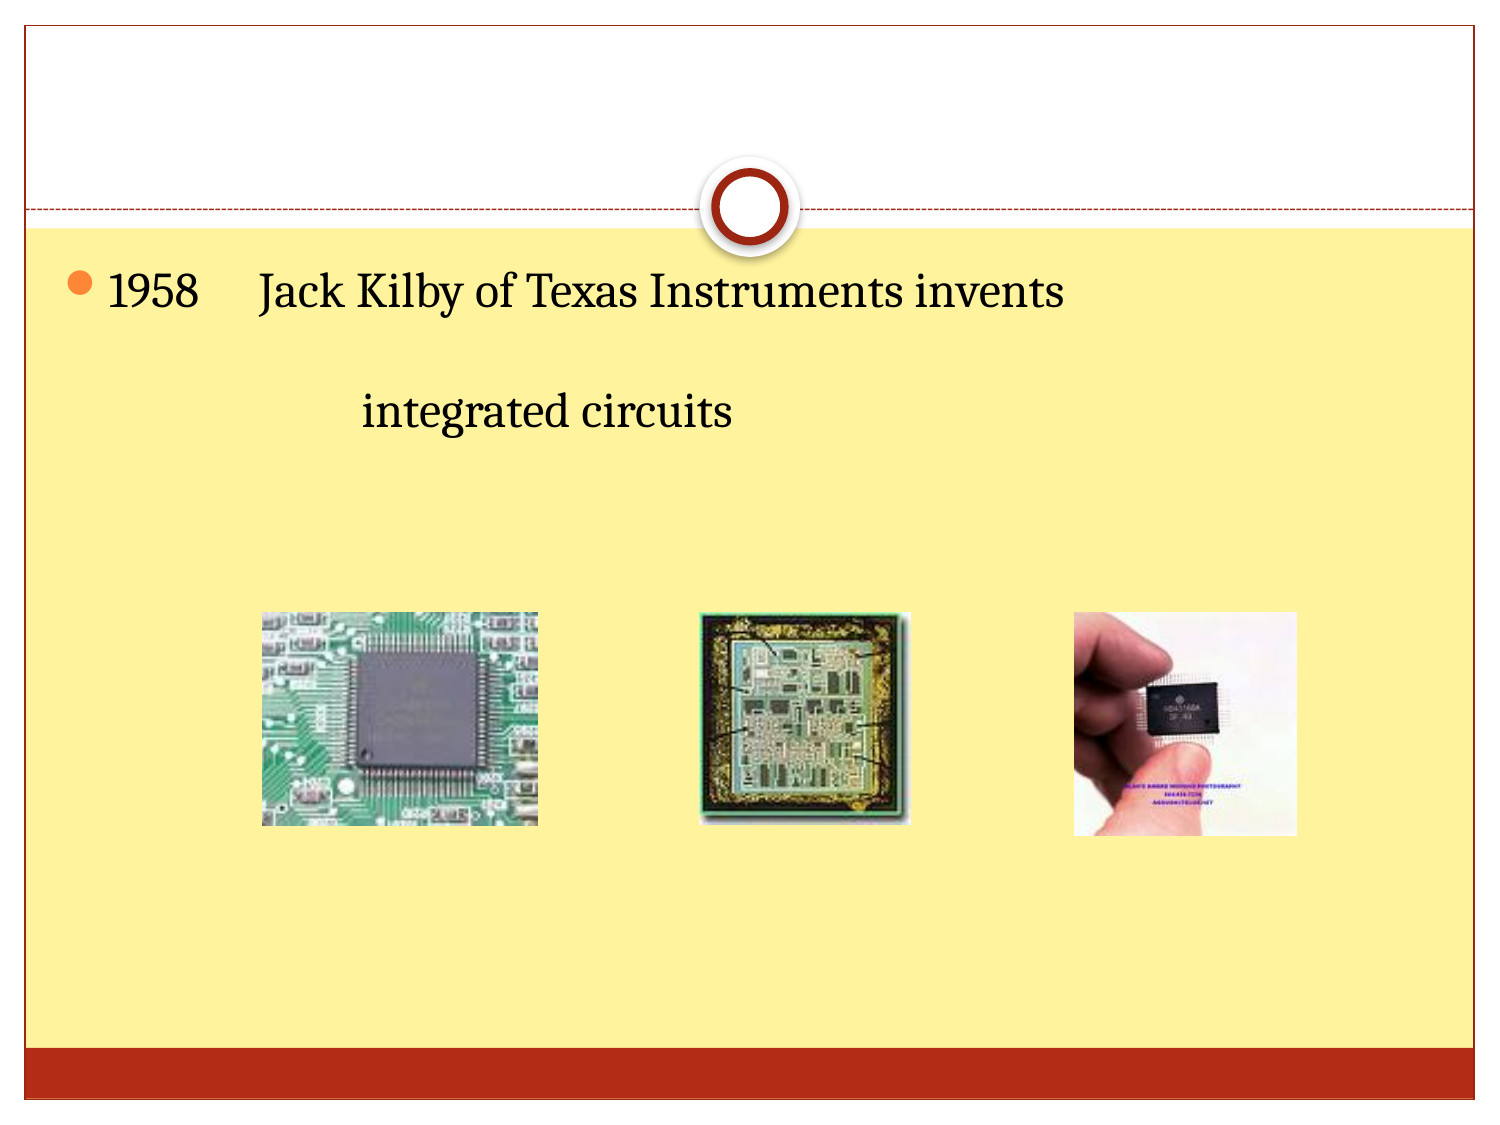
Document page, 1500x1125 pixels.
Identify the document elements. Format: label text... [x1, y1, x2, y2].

picture [699, 612, 911, 826]
list 1958 Jack Kilby of Texas Instruments invents integrated circuits [49, 250, 1445, 1001]
picture [1074, 612, 1298, 837]
picture [262, 612, 538, 826]
